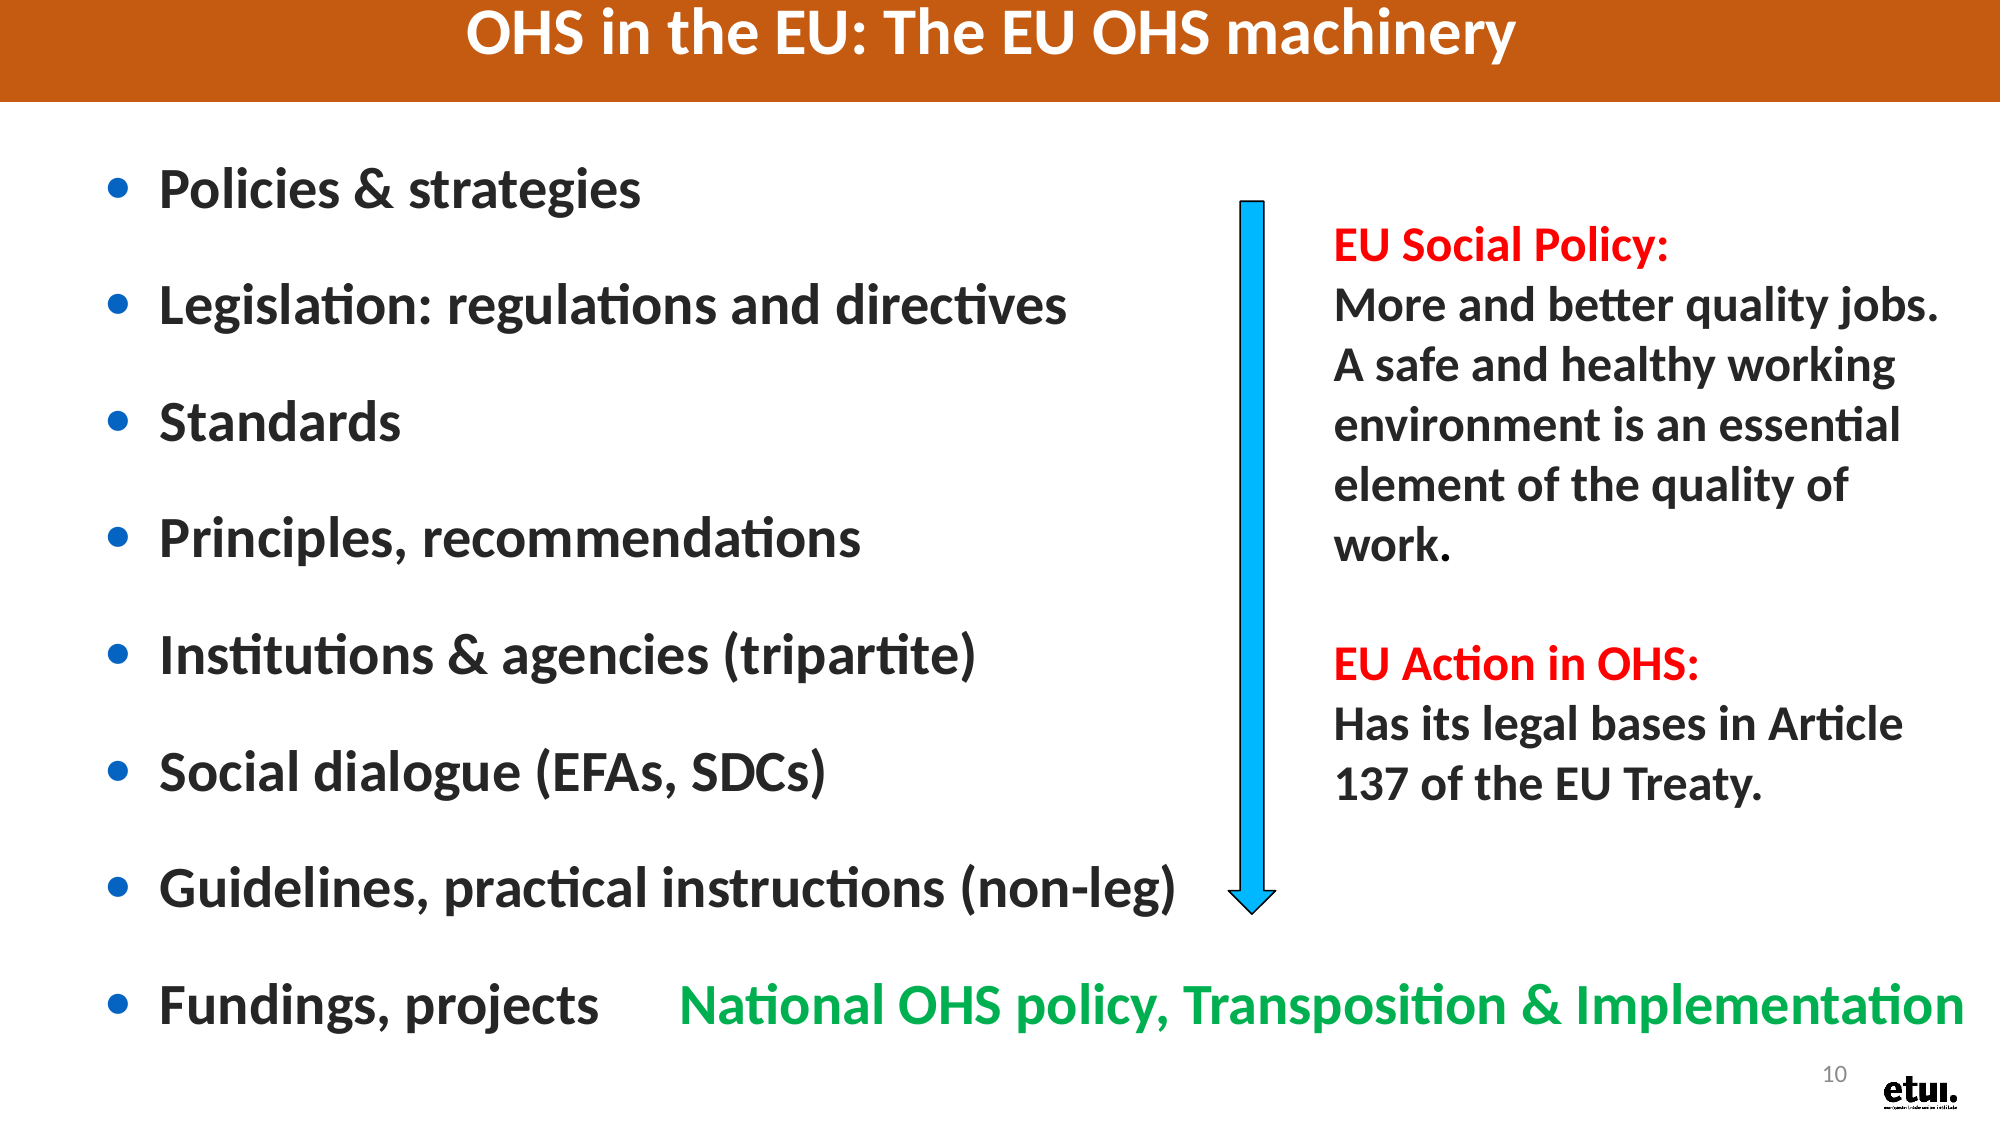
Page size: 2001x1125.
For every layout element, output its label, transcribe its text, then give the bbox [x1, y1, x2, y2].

text_box EU Action in OHS: Has its legal bases in Article 137 of the EU Treaty. [1318, 622, 1934, 853]
picture [1884, 1076, 1957, 1110]
slide_number 10 [1412, 1042, 1863, 1103]
text_box [1228, 201, 1276, 915]
text_box EU Social Policy: More and better quality jobs. A safe and healthy working environment is an essential element of the quality of work. [1318, 203, 1964, 629]
list [291, 872, 1661, 993]
title OHS in the EU: The EU OHS machinery [0, 0, 2000, 102]
text_box Policies & strategies Legislation: regulations and directives Standards Principles, recommendations Institutions & agencies (tripartite) Social dialogue (EFAs, SDCs) Guidelines, practical instructions (non-leg) Fundings, projects National OHS policy, Transposition & Implementation [100, 33, 2000, 872]
